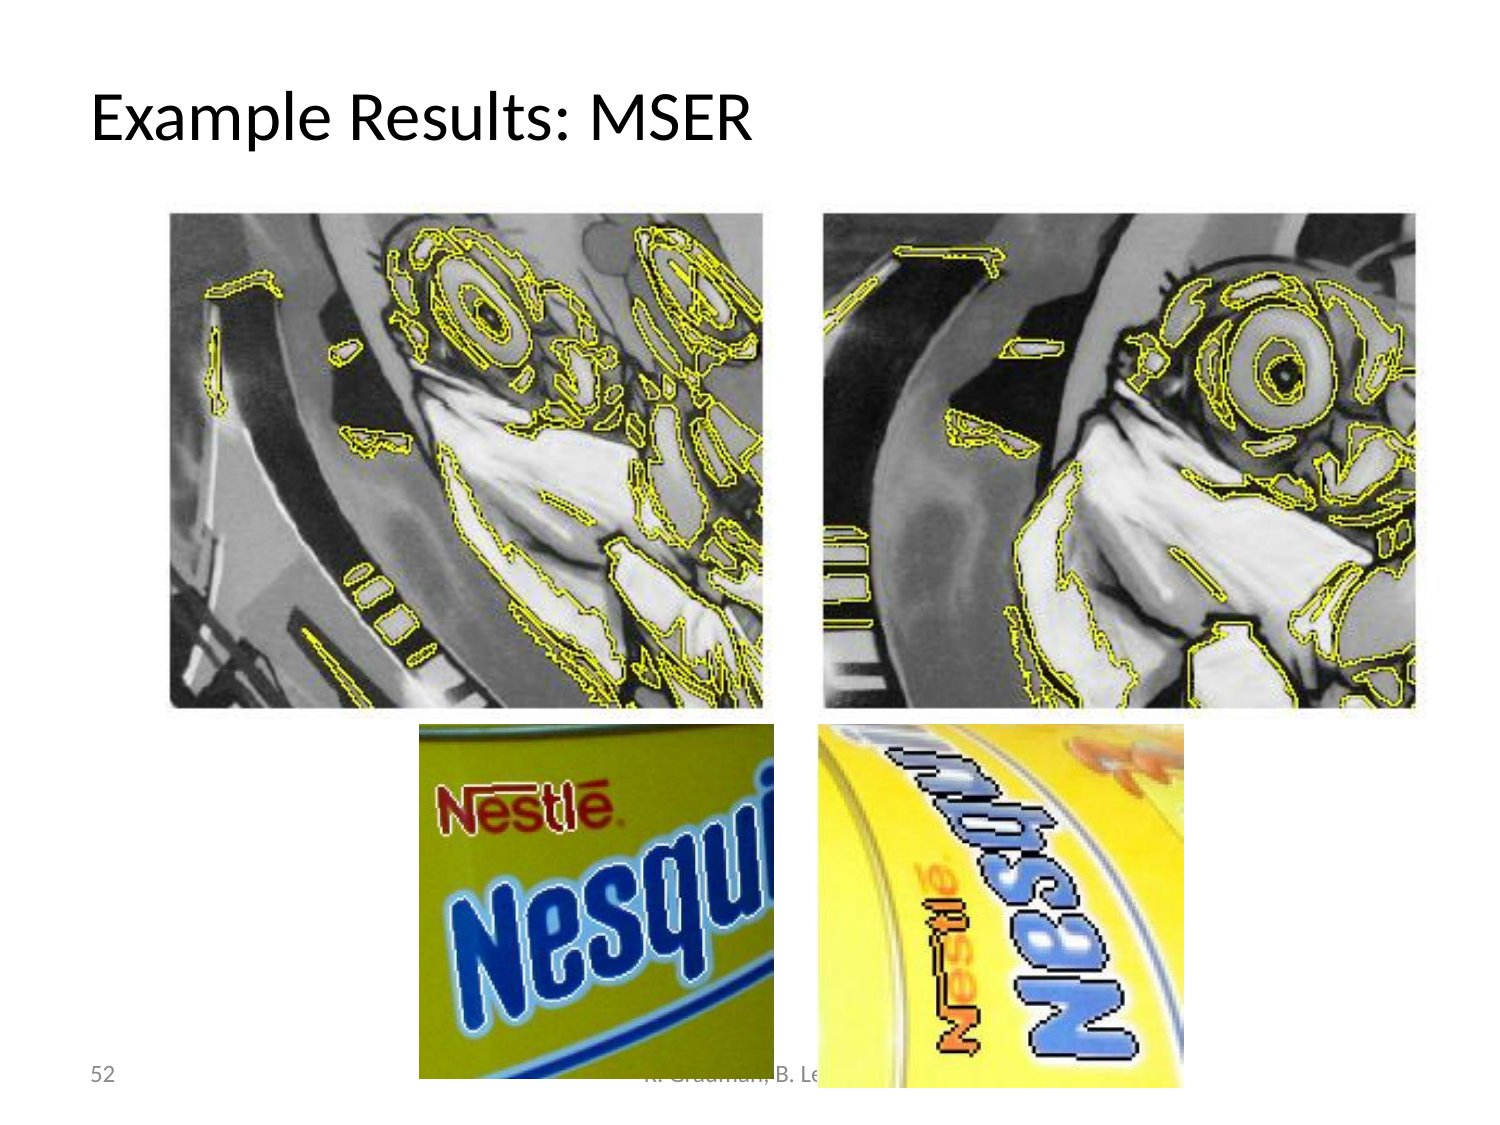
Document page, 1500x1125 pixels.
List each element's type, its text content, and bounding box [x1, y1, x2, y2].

title Example Results: MSER [74, 62, 1500, 163]
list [419, 723, 775, 1079]
picture [817, 202, 1427, 719]
footer K. Grauman, B. Leibe [512, 1042, 988, 1103]
picture [817, 723, 1185, 1088]
picture [164, 202, 775, 719]
slide_number 52 [75, 1042, 425, 1103]
